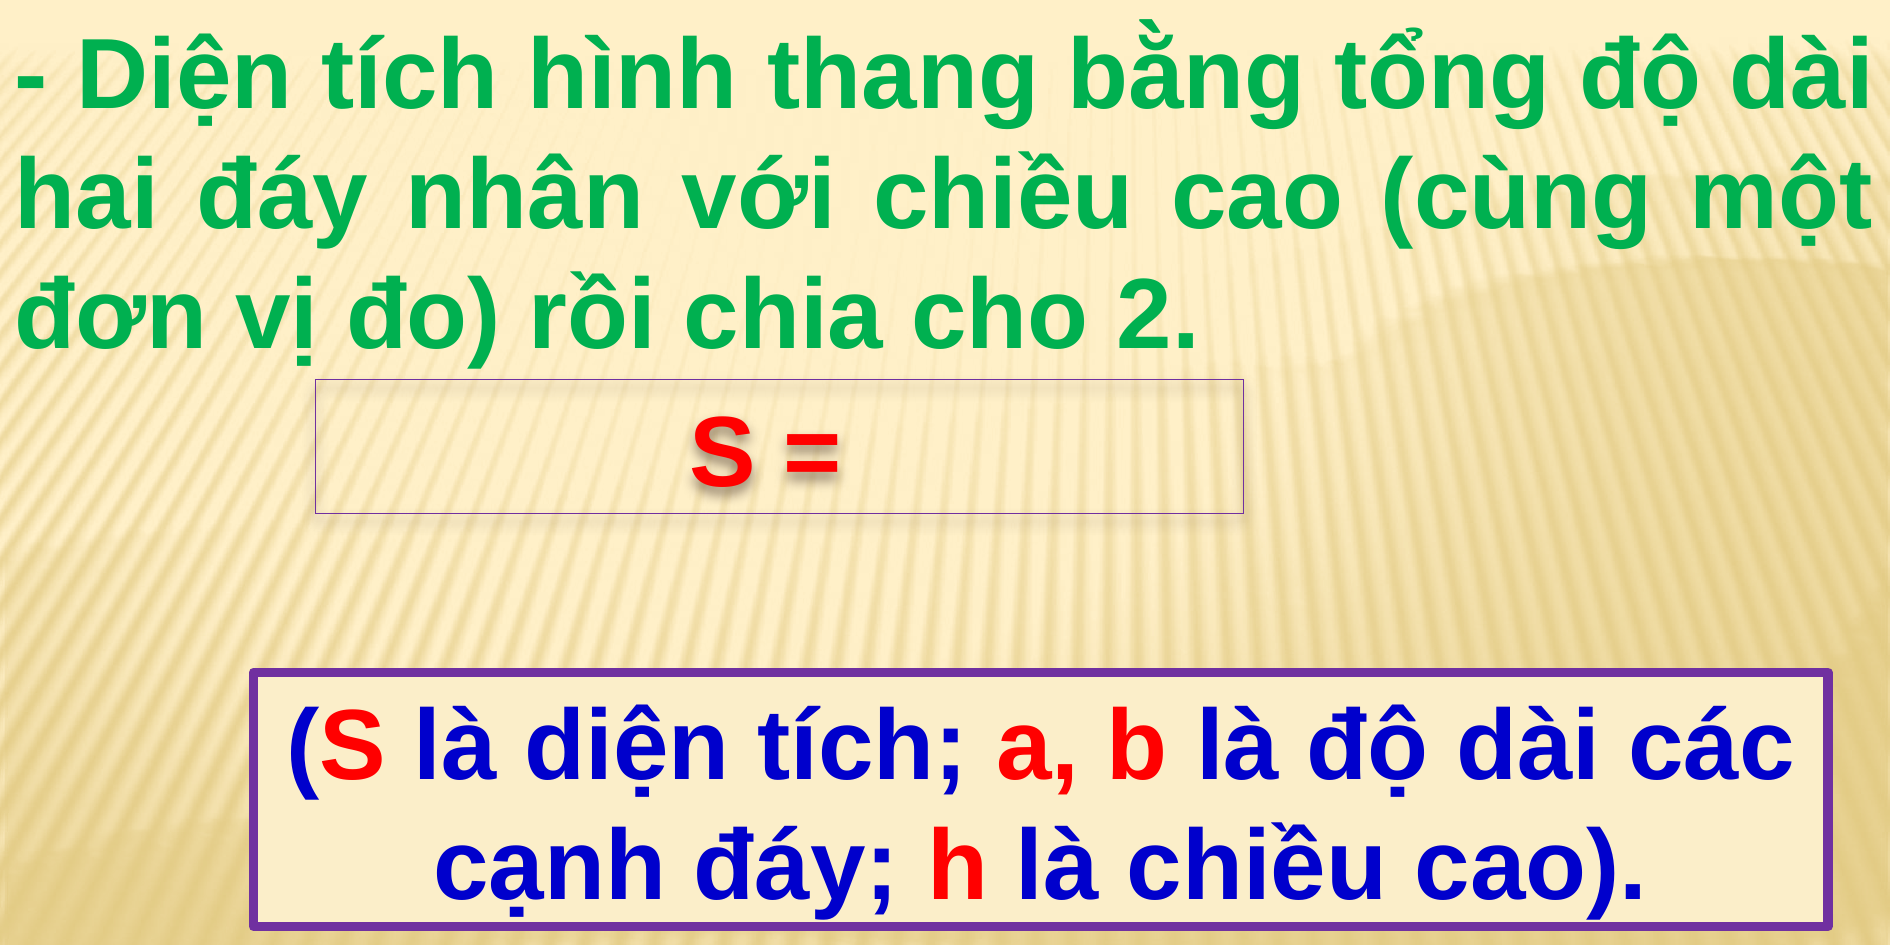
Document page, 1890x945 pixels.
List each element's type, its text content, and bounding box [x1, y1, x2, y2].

text_box (S là diện tích; a, b là độ dài các cạnh đáy; h là chiều cao). [253, 672, 1828, 927]
text_box - Diện tích hình thang bằng tổng độ dài hai đáy nhân với chiều cao (cùng một đơn vị đo) rồi chia cho 2. [0, 1, 1890, 376]
